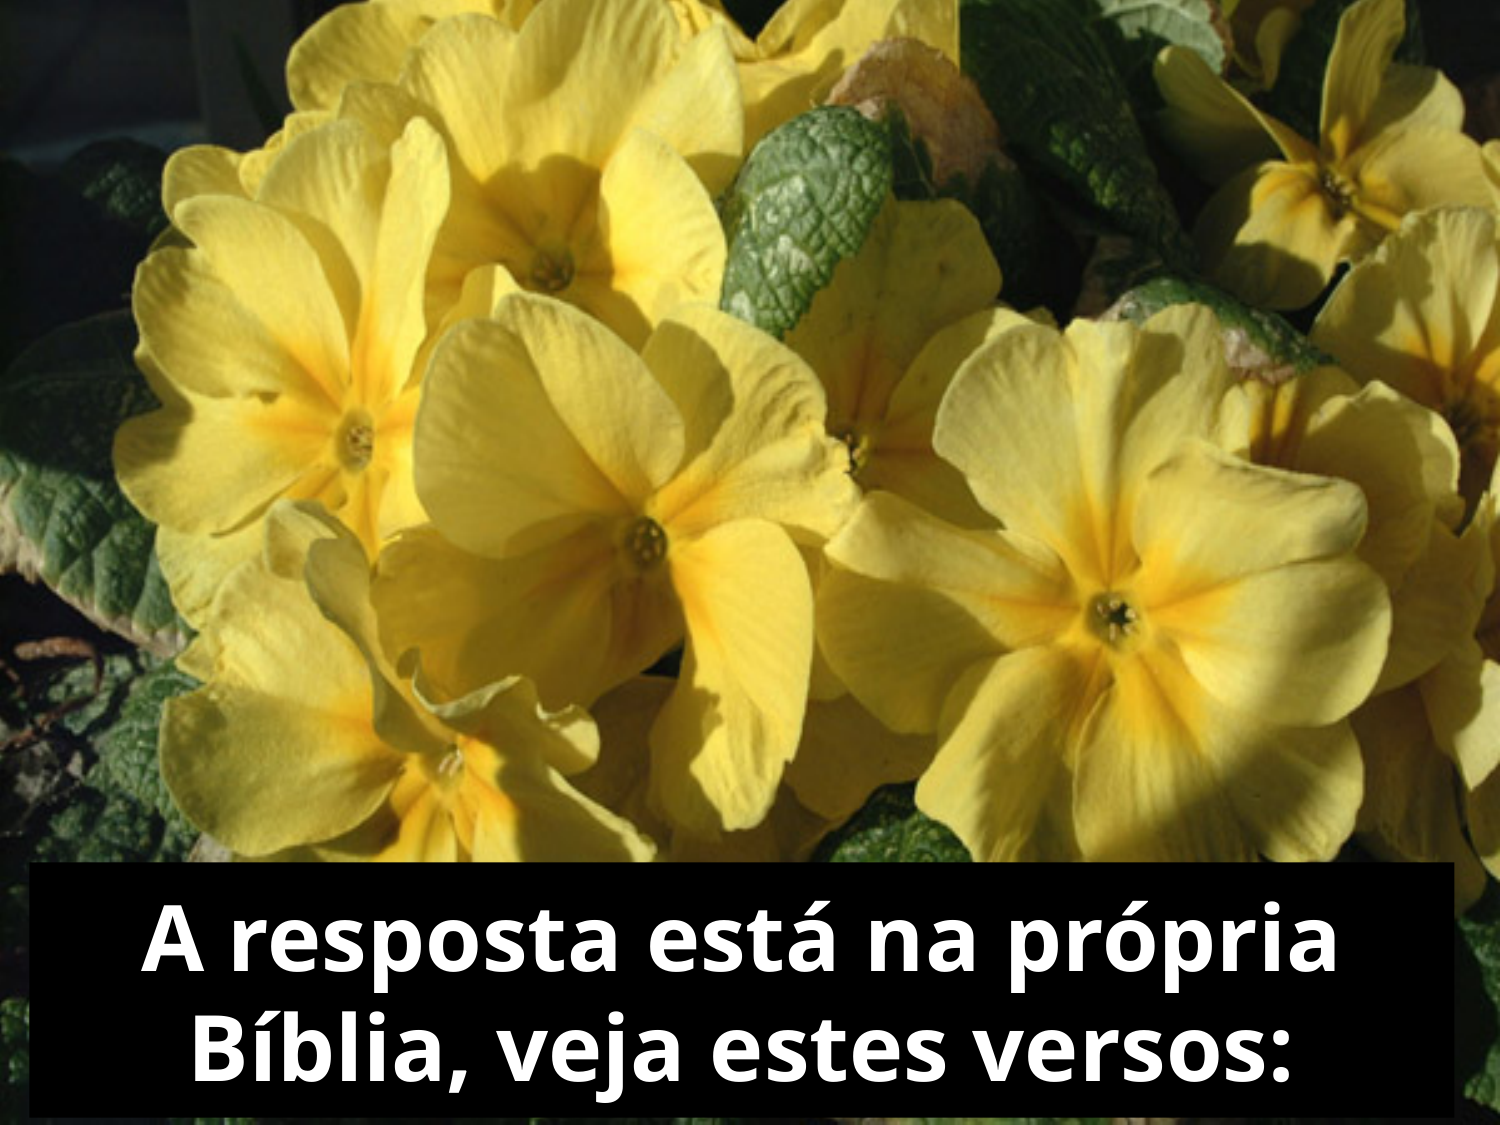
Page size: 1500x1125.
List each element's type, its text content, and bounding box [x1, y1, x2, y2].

picture [0, 0, 1500, 1125]
title A resposta está na própria Bíblia, veja estes versos: [29, 862, 1455, 1118]
